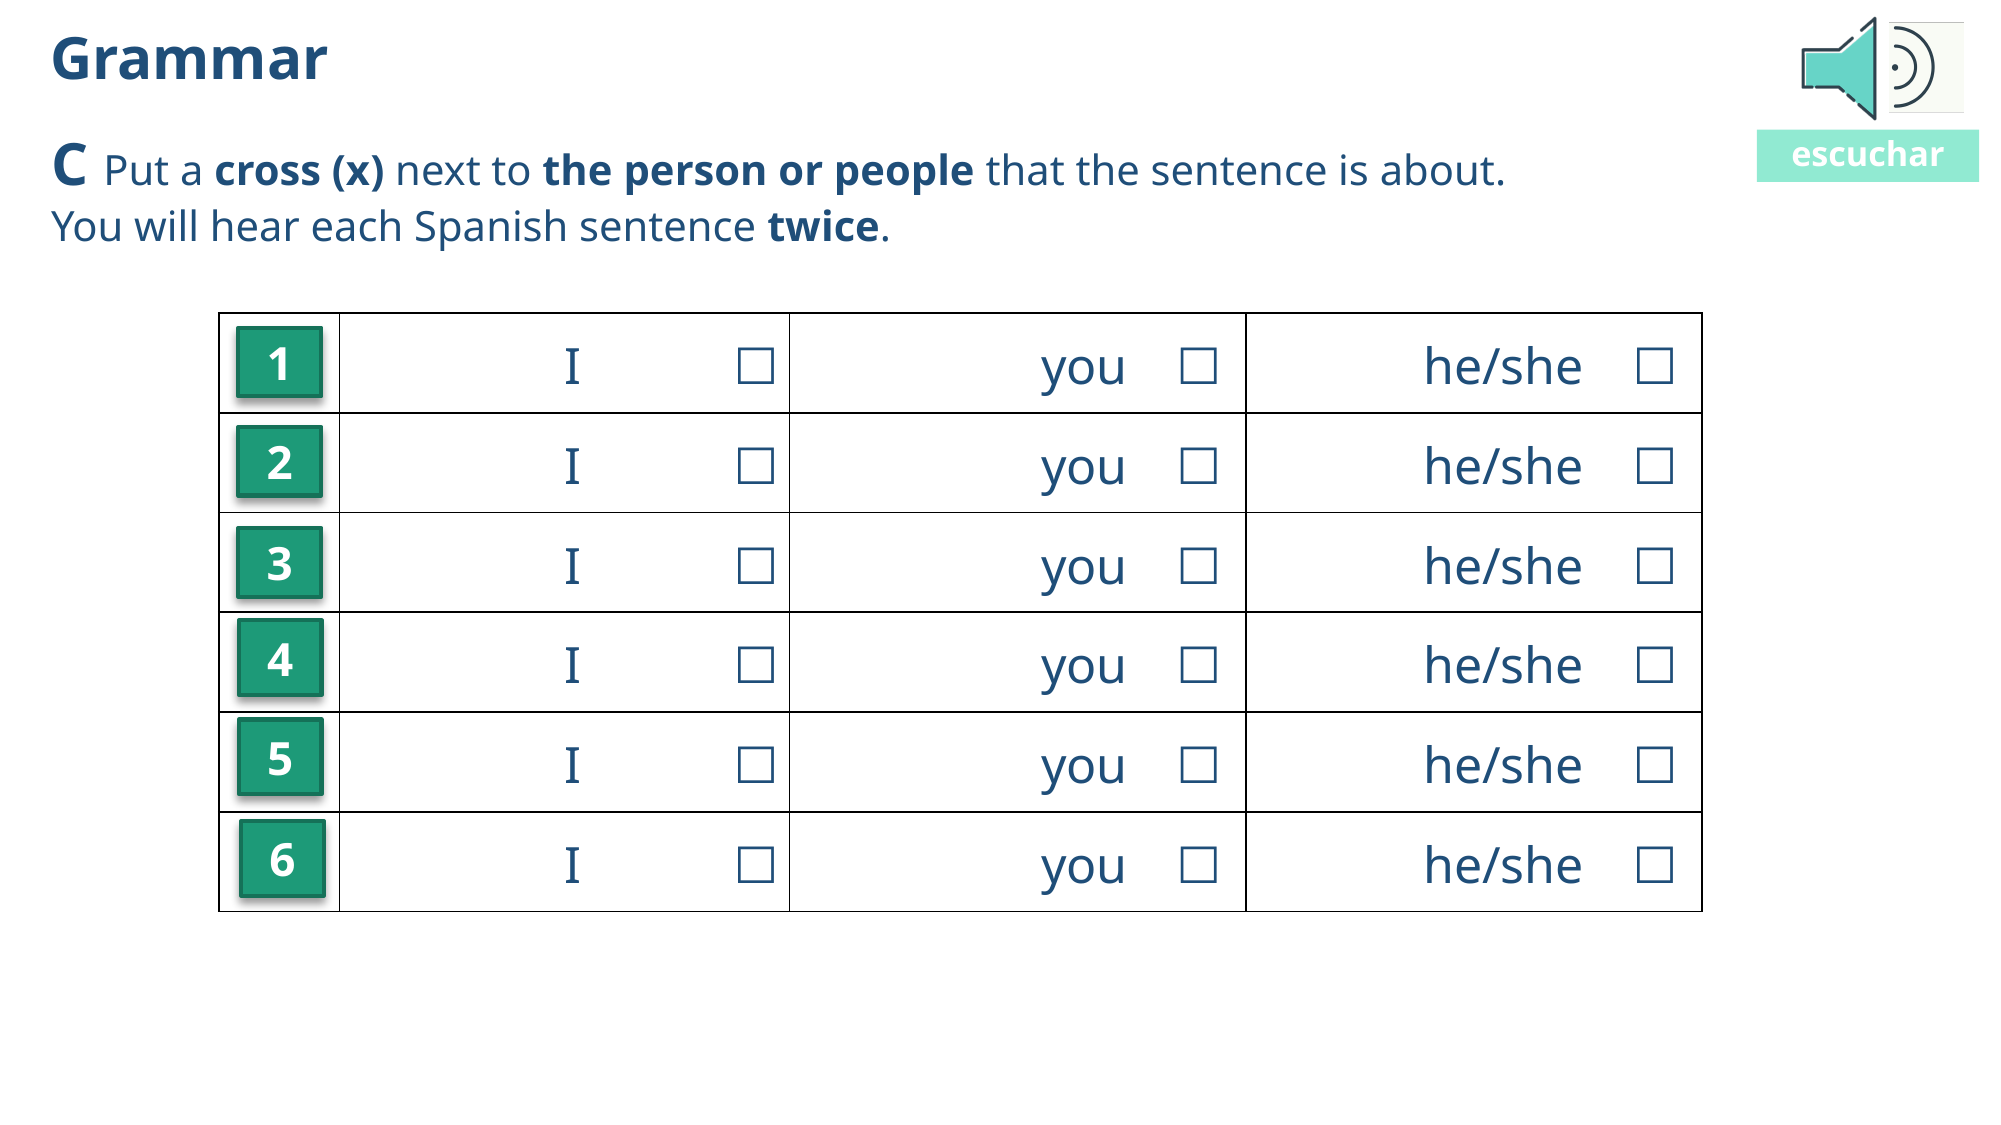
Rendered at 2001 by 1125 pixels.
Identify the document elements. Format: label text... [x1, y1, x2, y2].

text_box C Put a cross (x) next to the person or people that the sentence is about. You will hear each Spanish sentence twice. [36, 114, 1797, 258]
table_cell I [340, 513, 671, 611]
table_header ☐ [1152, 314, 1245, 412]
table_cell I [340, 414, 671, 512]
table_cell ☐ [671, 813, 789, 911]
table_cell ☐ [671, 613, 789, 711]
table_cell 4. [220, 613, 339, 711]
table_cell he/she [1247, 613, 1608, 711]
table_header you [790, 314, 1152, 412]
table_cell ☐ [1152, 613, 1245, 711]
picture [1772, 0, 1964, 166]
table_header ☐ [1608, 314, 1701, 412]
text_box 5 [238, 719, 322, 795]
text_box 1 [238, 327, 322, 397]
table_cell I [340, 713, 671, 811]
table_cell ☐ [1608, 414, 1701, 512]
table_cell [220, 813, 339, 911]
table_cell you [790, 414, 1152, 512]
table_cell ☐ [1152, 713, 1245, 811]
table_header ☐ [671, 314, 789, 412]
table_cell he/she [1247, 414, 1608, 512]
table_cell ☐ [1608, 813, 1701, 911]
text_box Grammar [35, 13, 344, 99]
table_cell ☐ [671, 713, 789, 811]
table_cell ☐ [1152, 414, 1245, 512]
table_cell 3. [220, 513, 339, 611]
text_box 6 [241, 820, 324, 896]
table_cell I [340, 813, 671, 911]
table_cell he/she [1247, 813, 1608, 911]
table_cell 2. [220, 414, 339, 512]
table_cell you [790, 813, 1152, 911]
text_box 3 [238, 528, 322, 597]
table_cell ☐ [1608, 513, 1701, 611]
table_cell ☐ [671, 513, 789, 611]
table_cell you [790, 513, 1152, 611]
table_header he/she [1247, 314, 1608, 412]
table_cell you [790, 613, 1152, 711]
table_cell he/she [1247, 713, 1608, 811]
table_cell he/she [1247, 513, 1608, 611]
table_cell you [790, 713, 1152, 811]
table_cell ☐ [1152, 813, 1245, 911]
table_header I [340, 314, 671, 412]
table_cell I [340, 613, 671, 711]
table_cell 5. [220, 713, 339, 811]
table_cell ☐ [1152, 513, 1245, 611]
text_box 4 [238, 620, 322, 695]
table_cell ☐ [1608, 713, 1701, 811]
text_box 2 [238, 426, 322, 496]
table_cell ☐ [1608, 613, 1701, 711]
table_header 1. [220, 314, 339, 412]
table_cell ☐ [671, 414, 789, 512]
title escuchar [1797, 129, 1980, 182]
